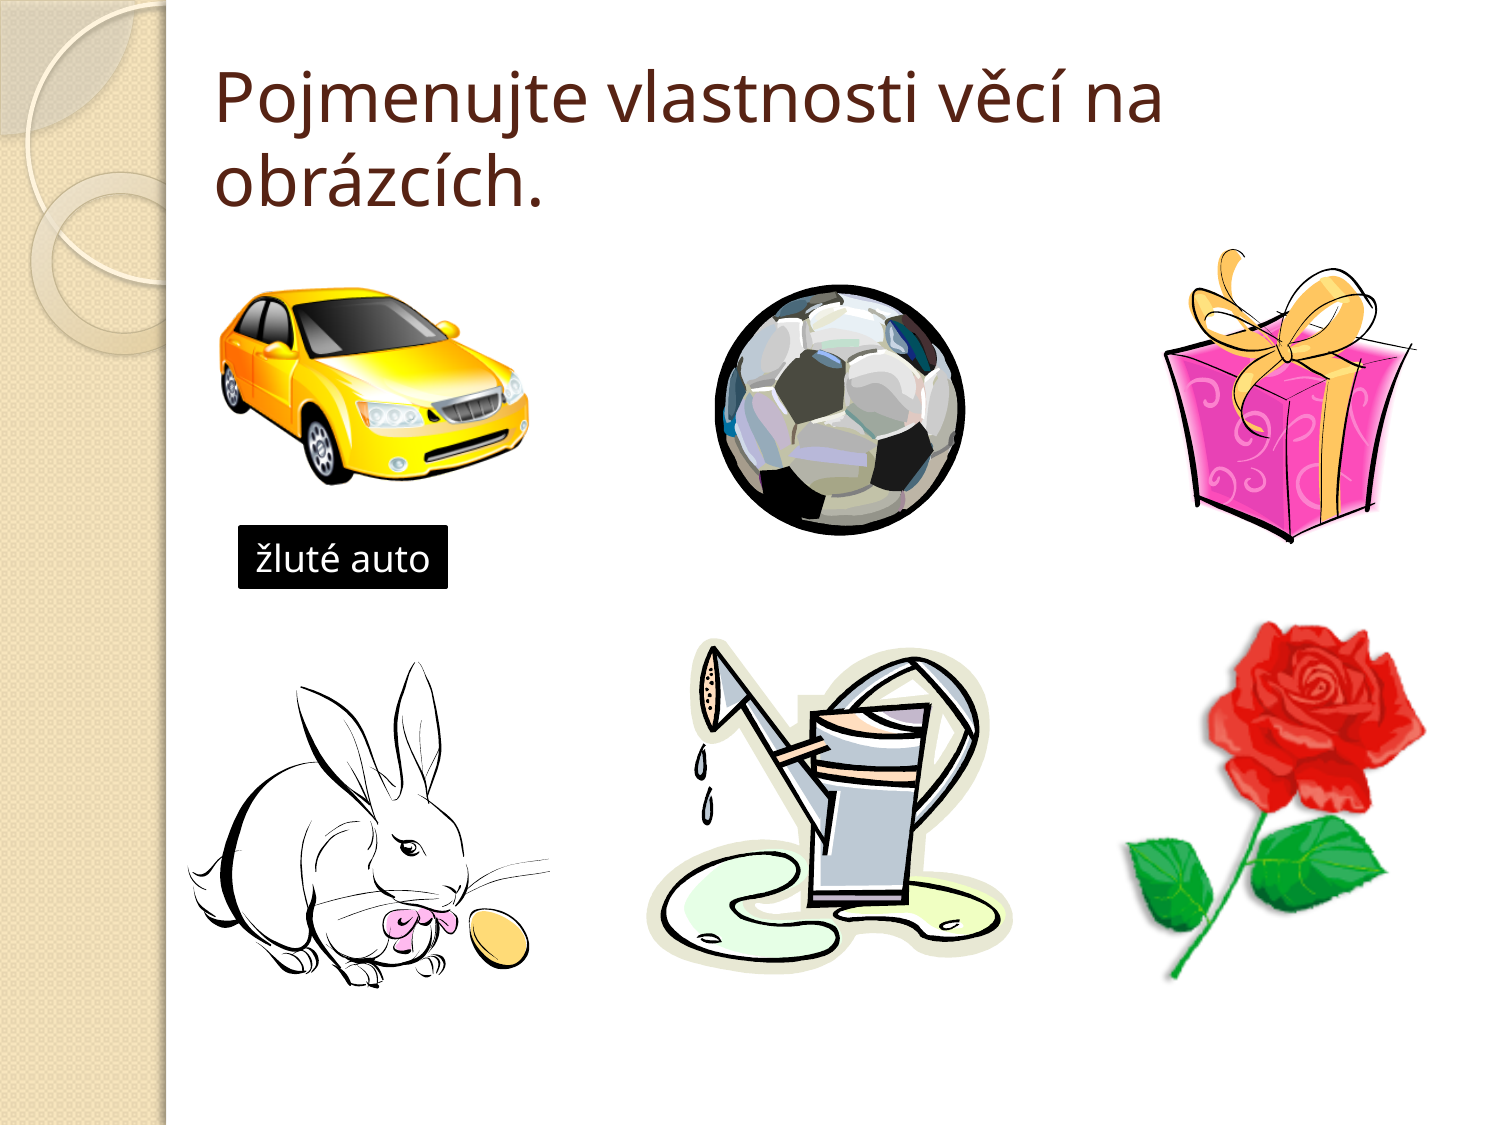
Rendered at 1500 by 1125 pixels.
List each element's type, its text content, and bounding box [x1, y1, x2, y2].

picture [210, 210, 537, 537]
title Pojmenujte vlastnosti věcí na obrázcích. [199, 45, 1477, 229]
picture [187, 656, 551, 989]
text_box žluté auto [238, 550, 448, 589]
picture [1059, 613, 1435, 990]
picture [1159, 245, 1418, 546]
picture [714, 280, 969, 540]
picture [641, 633, 1019, 980]
